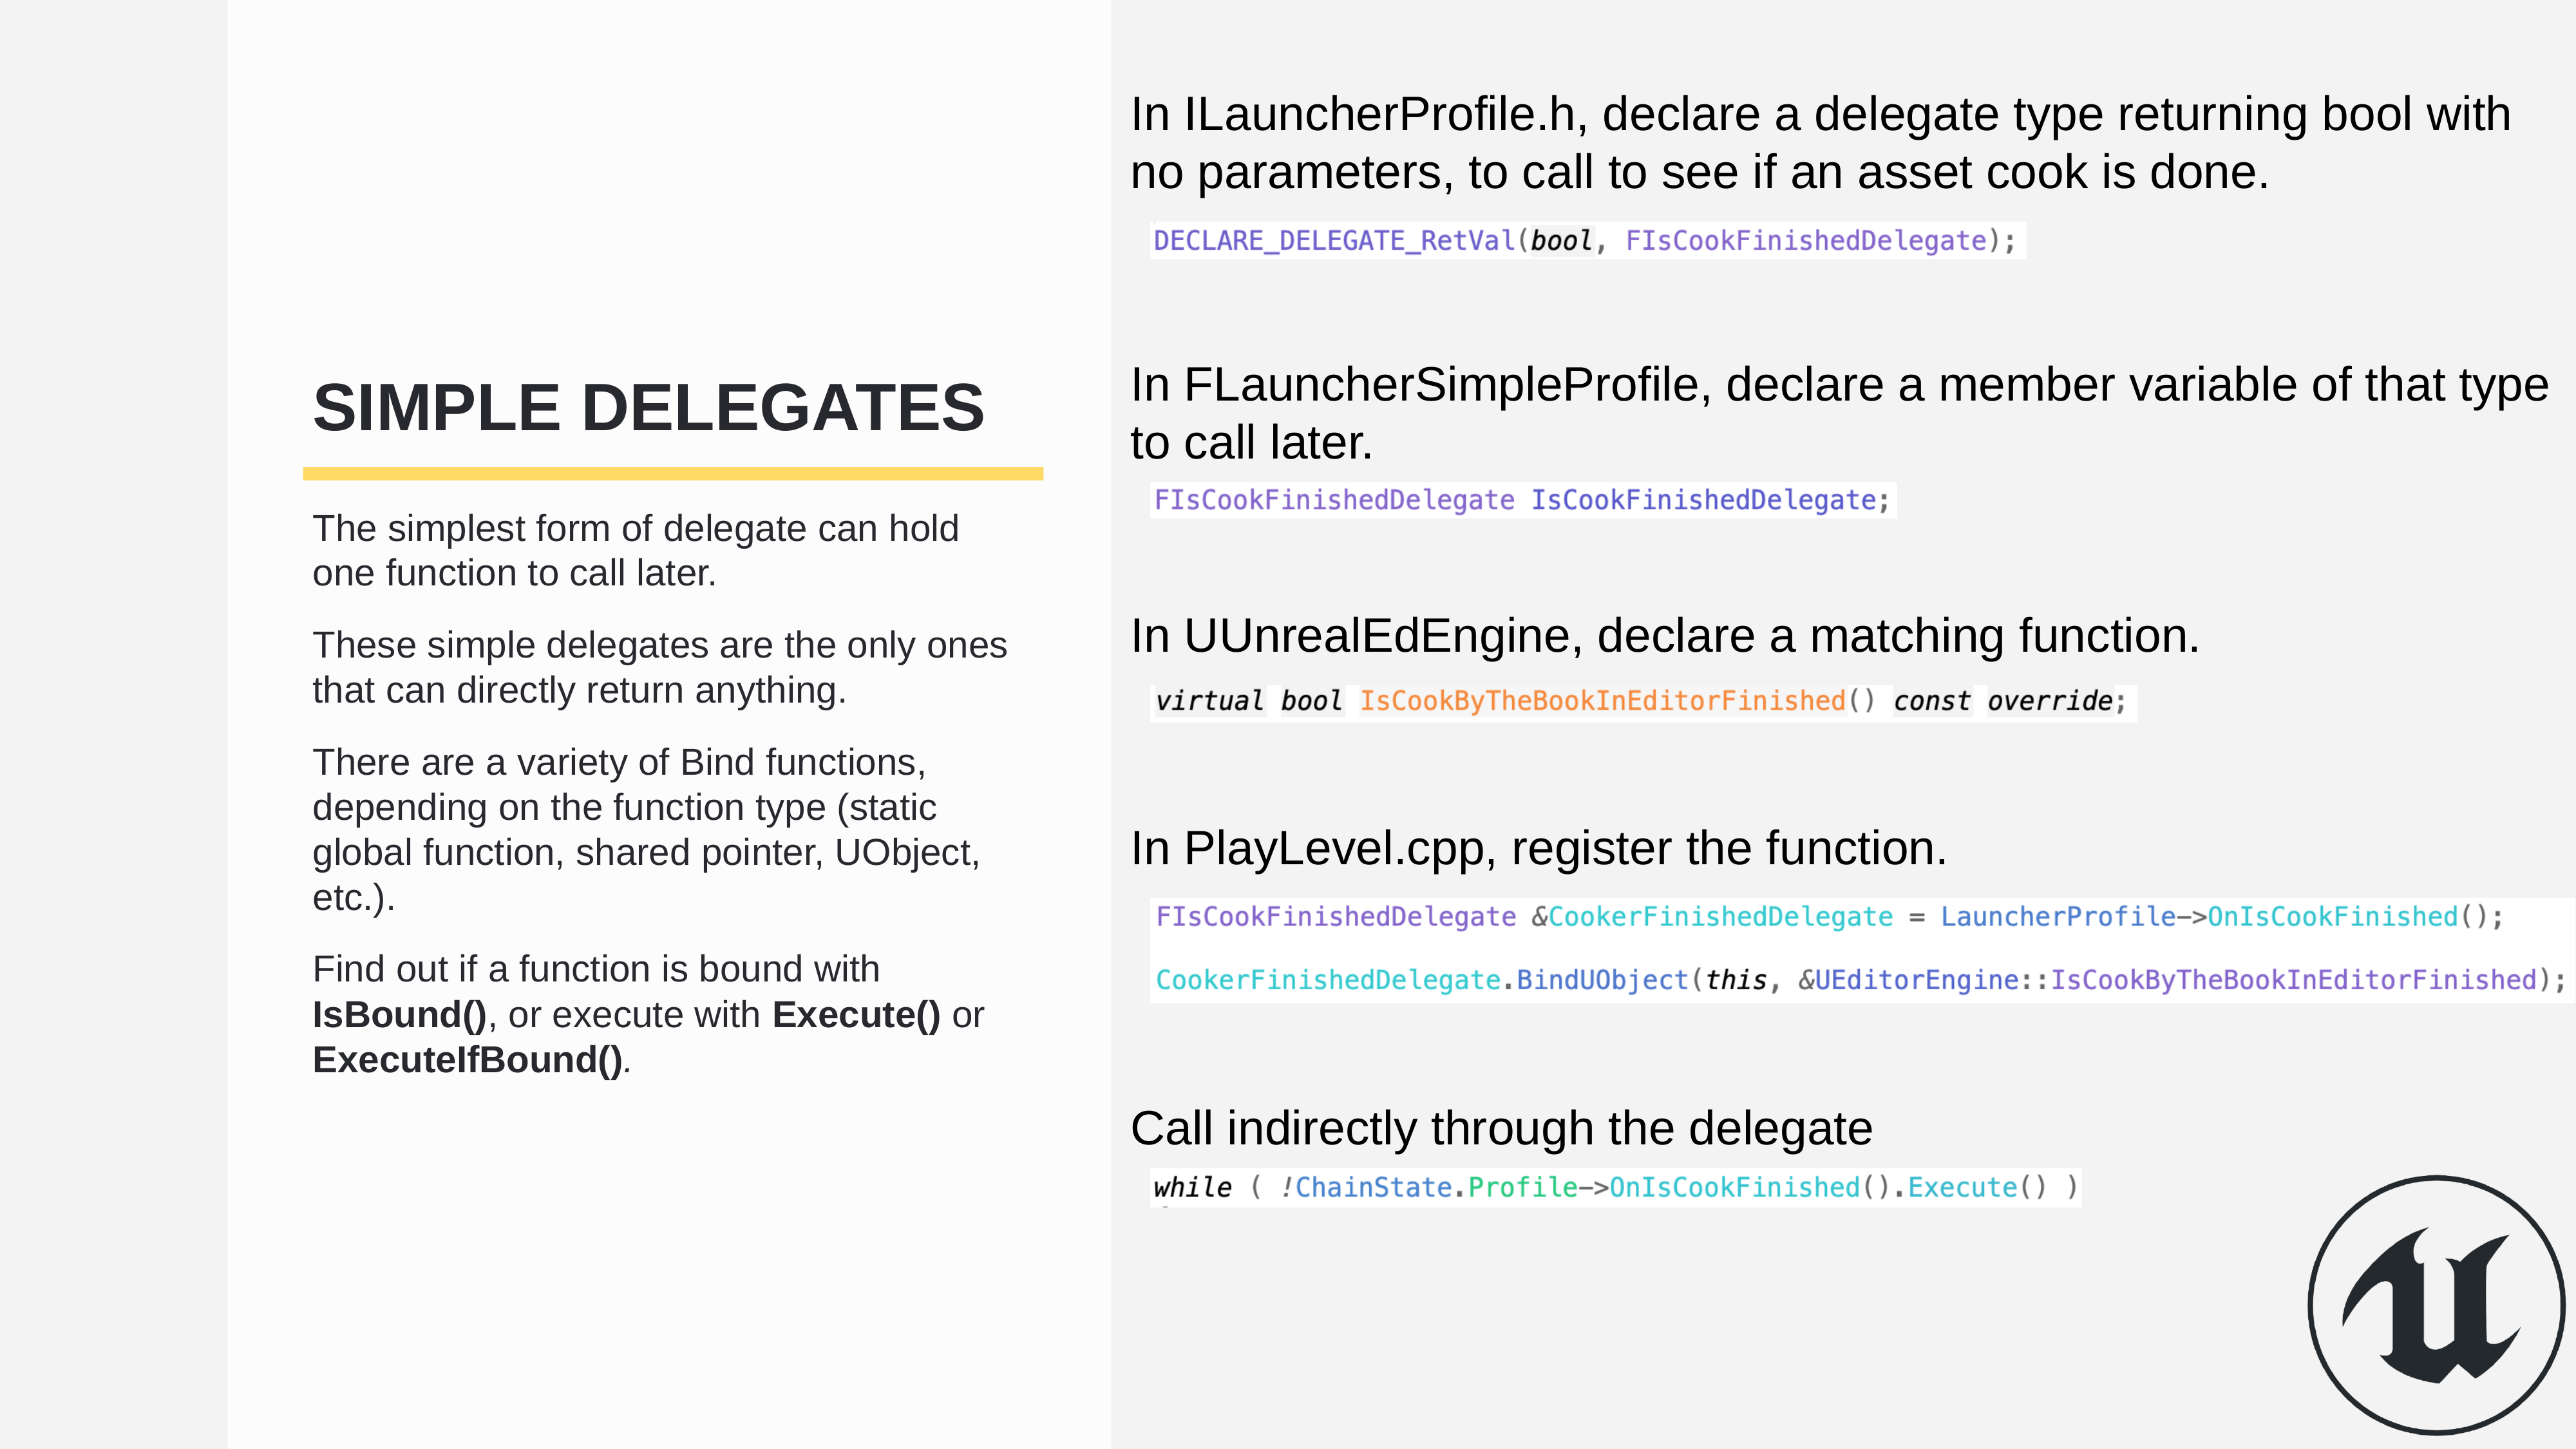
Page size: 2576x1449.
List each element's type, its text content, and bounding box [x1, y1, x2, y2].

picture [1150, 482, 1897, 518]
picture [2298, 1165, 2576, 1449]
list Simple Delegates [303, 230, 1044, 449]
picture [1150, 222, 2027, 259]
list The simplest form of delegate can hold one function to call later. These simple delegates are the only ones that can directly return anything. There are a variety of Bind functions, depending on the function type (static global function, shared pointer, UObject, etc.). Find out if a function is bound with IsBound(), or execute with Execute() or ExecuteIfBound(). [303, 498, 1044, 1449]
text_box In FLauncherSimpleProfile, declare a member variable of that type to call later. [1121, 347, 2575, 473]
picture [1150, 898, 2575, 1003]
text_box Call indirectly through the delegate [1121, 1091, 2575, 1159]
text_box In PlayLevel.cpp, register the function. [1121, 811, 2575, 879]
picture [1150, 1168, 2082, 1208]
text_box In UUnrealEdEngine, declare a matching function. [1121, 598, 2576, 667]
text_box In ILauncherProfile.h, declare a delegate type returning bool with no parameters, to call to see if an asset cook is done. [1121, 77, 2575, 203]
picture [1150, 685, 2137, 723]
